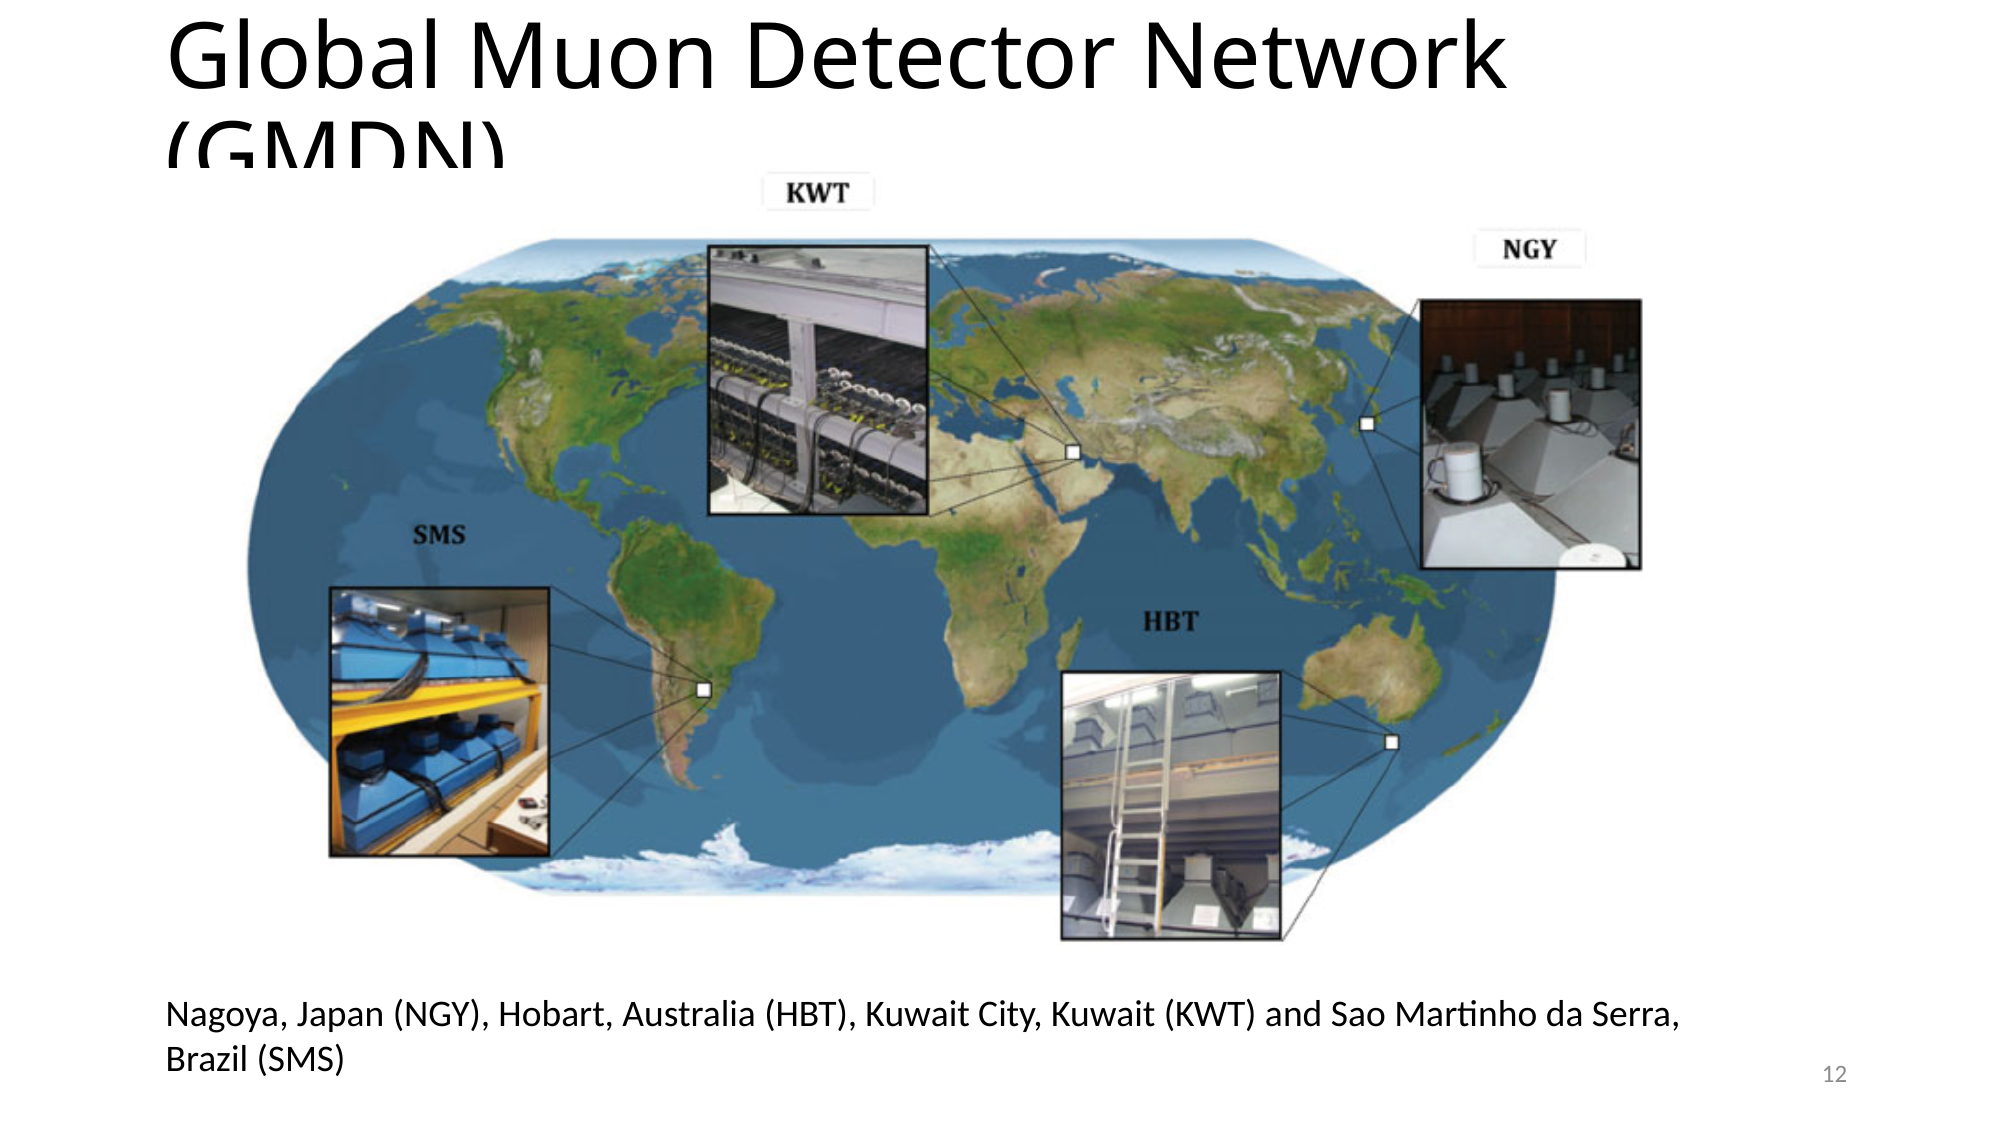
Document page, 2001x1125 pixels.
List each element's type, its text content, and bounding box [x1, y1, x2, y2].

title Global Muon Detector Network (GMDN) [150, 0, 1876, 218]
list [150, 168, 1717, 970]
text_box Nagoya, Japan (NGY), Hobart, Australia (HBT), Kuwait City, Kuwait (KWT) and Sao Martinho da Serra, Brazil (SMS) [150, 981, 1717, 1087]
slide_number 12 [1412, 1042, 1863, 1103]
